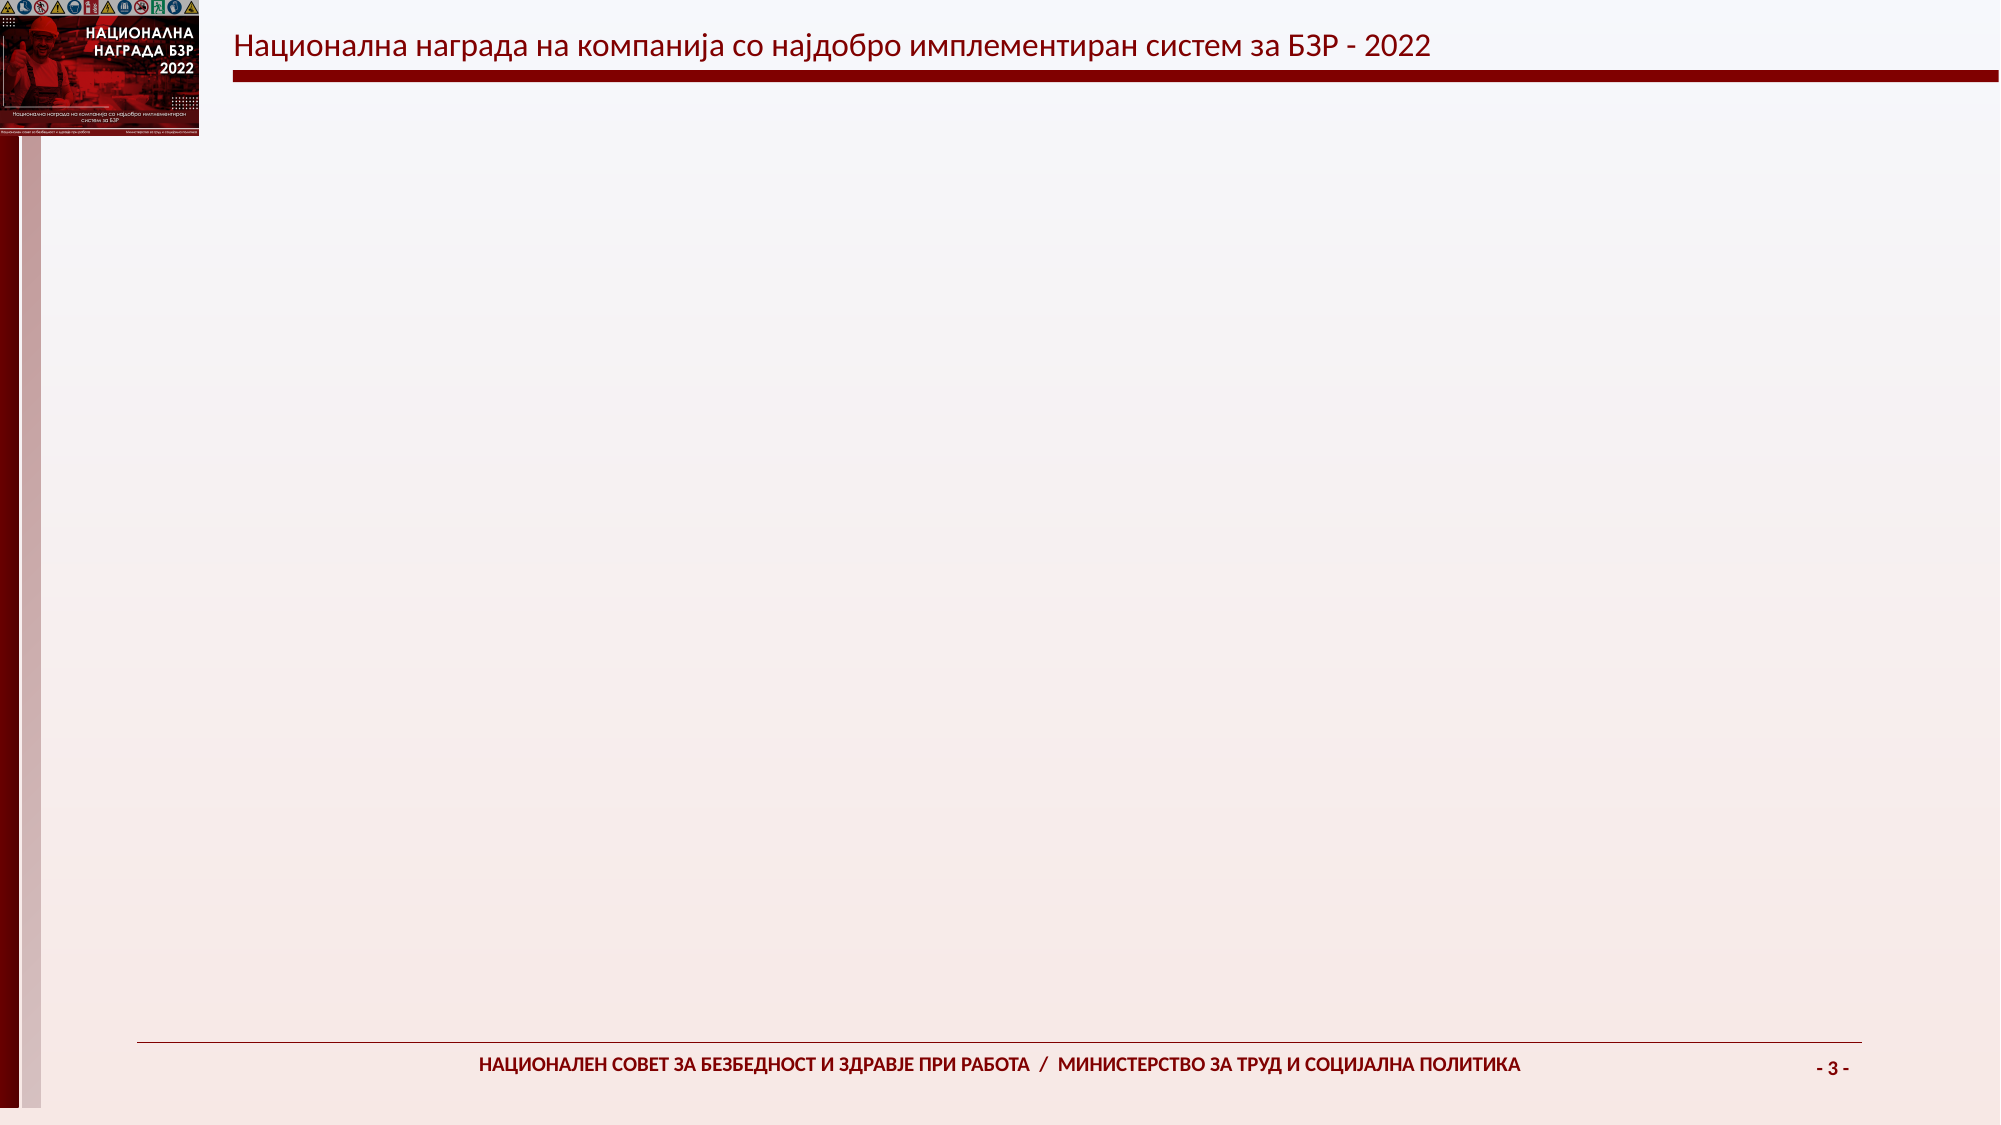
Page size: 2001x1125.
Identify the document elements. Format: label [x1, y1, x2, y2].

picture [0, 0, 199, 136]
